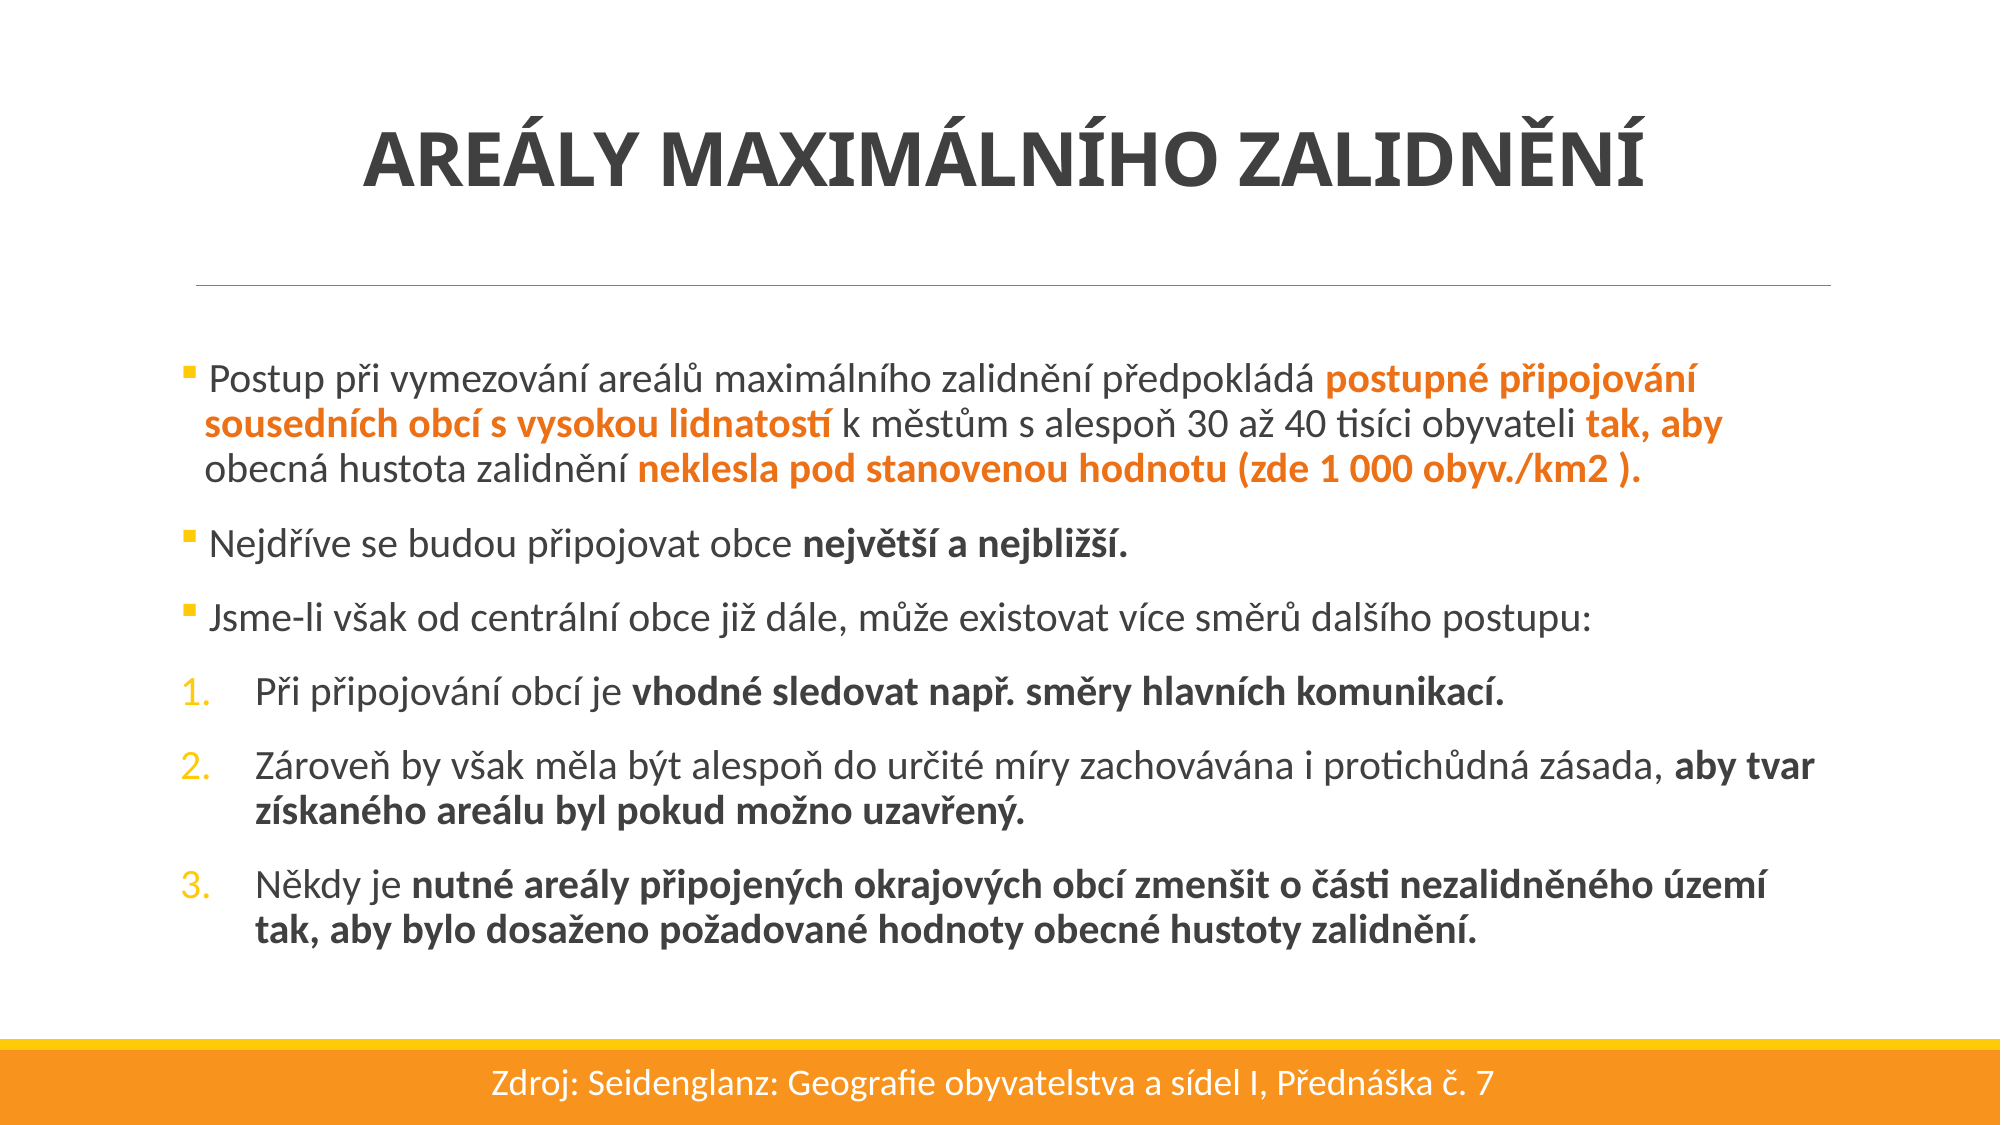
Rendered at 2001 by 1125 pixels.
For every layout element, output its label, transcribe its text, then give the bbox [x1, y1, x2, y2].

list Postup při vymezování areálů maximálního zalidnění předpokládá postupné připojování sousedních obcí s vysokou lidnatostí k městům s alespoň 30 až 40 tisíci obyvateli tak, aby obecná hustota zalidnění neklesla pod stanovenou hodnotu (zde 1 000 obyv./km2 ). Nejdříve se budou připojovat obce největší a nejbližší. Jsme-li však od centrální obce již dále, může existovat více směrů dalšího postupu: Při připojování obcí je vhodné sledovat např. směry hlavních komunikací. Zároveň by však měla být alespoň do určité míry zachovávána i protichůdná zásada, aby tvar získaného areálu byl pokud možno uzavřený. Někdy je nutné areály připojených okrajových obcí zmenšit o části nezalidněného území tak, aby bylo dosaženo požadované hodnoty obecné hustoty zalidnění. [180, 349, 1830, 1010]
text_box Zdroj: Seidenglanz: Geografie obyvatelstva a sídel I, Přednáška č. 7 [476, 1050, 1524, 1111]
text_box AREÁLY MAXIMÁLNÍHO ZALIDNĚNÍ [179, 96, 1830, 210]
